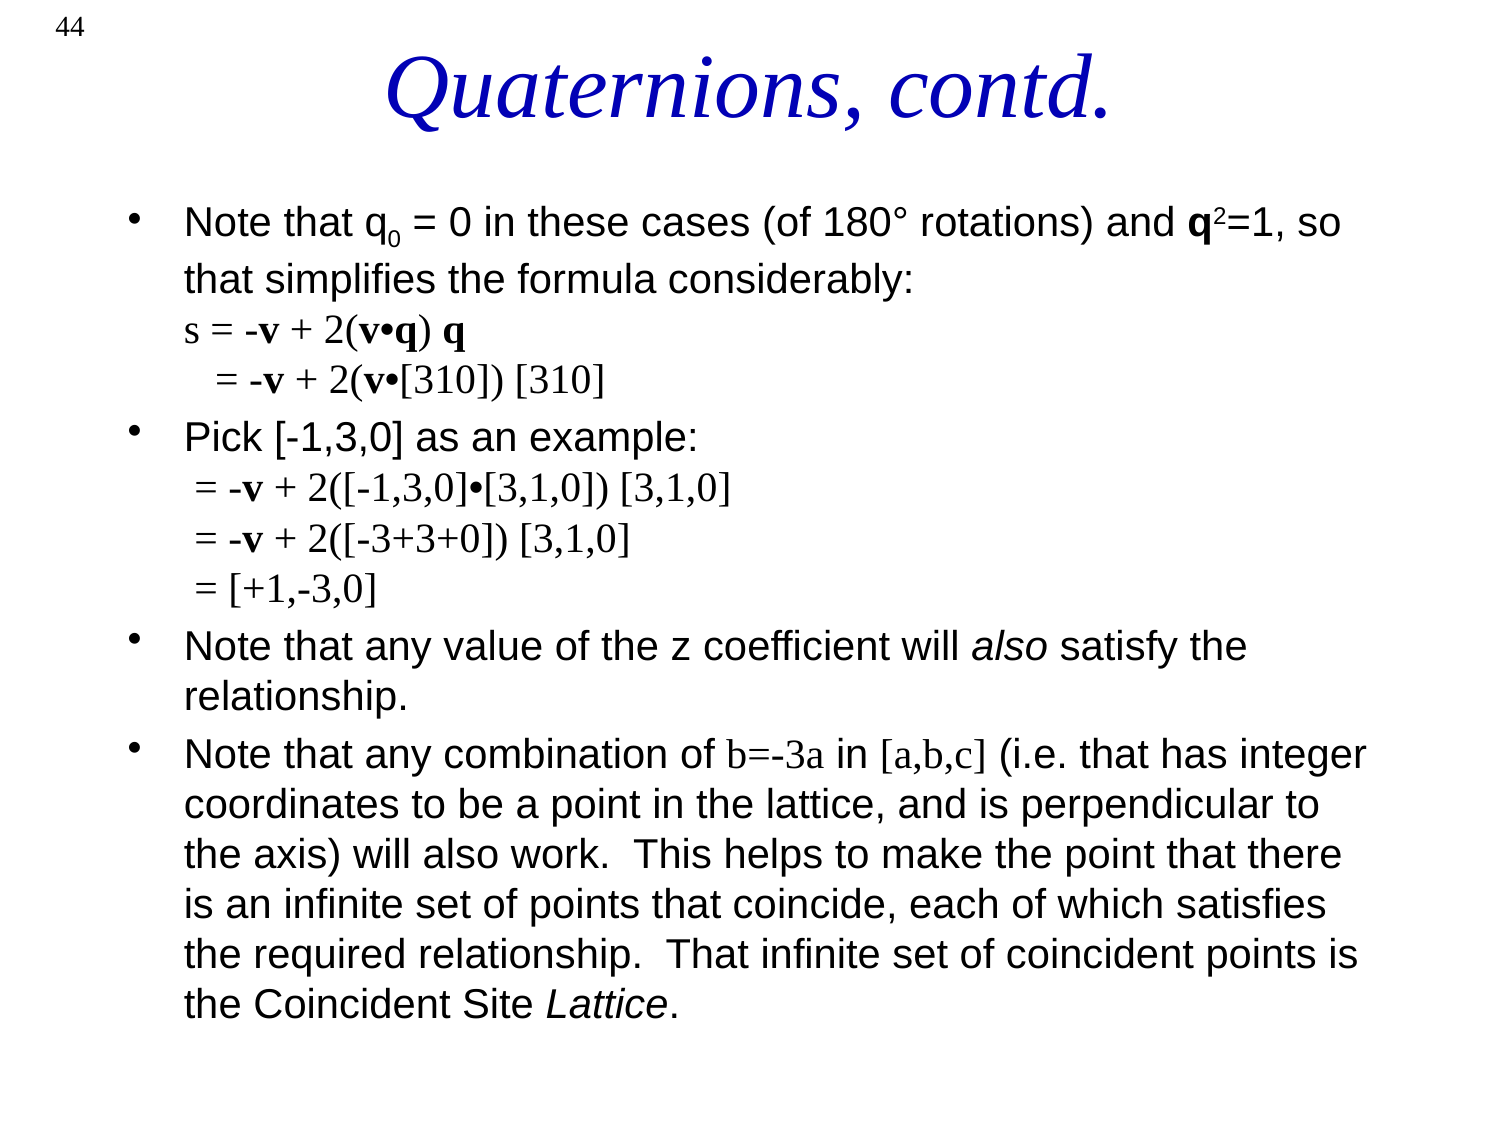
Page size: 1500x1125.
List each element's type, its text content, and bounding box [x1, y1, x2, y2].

slide_number 44 [0, 0, 101, 51]
list Note that q0 = 0 in these cases (of 180° rotations) and q2=1, so that simplifies the formula considerably: s = -v + 2(v•q) q = -v + 2(v•[310]) [310] Pick [-1,3,0] as an example: = -v + 2([-1,3,0]•[3,1,0]) [3,1,0] = -v + 2([-3+3+0]) [3,1,0] = [+1,-3,0] Note that any value of the z coefficient will also satisfy the relationship. Note that any combination of b=-3a in [a,b,c] (i.e. that has integer coordinates to be a point in the lattice, and is perpendicular to the axis) will also work. This helps to make the point that there is an infinite set of points that coincide, each of which satisfies the required relationship. That infinite set of coincident points is the Coincident Site Lattice. [112, 187, 1388, 1051]
title Quaternions, contd. [112, 12, 1388, 151]
